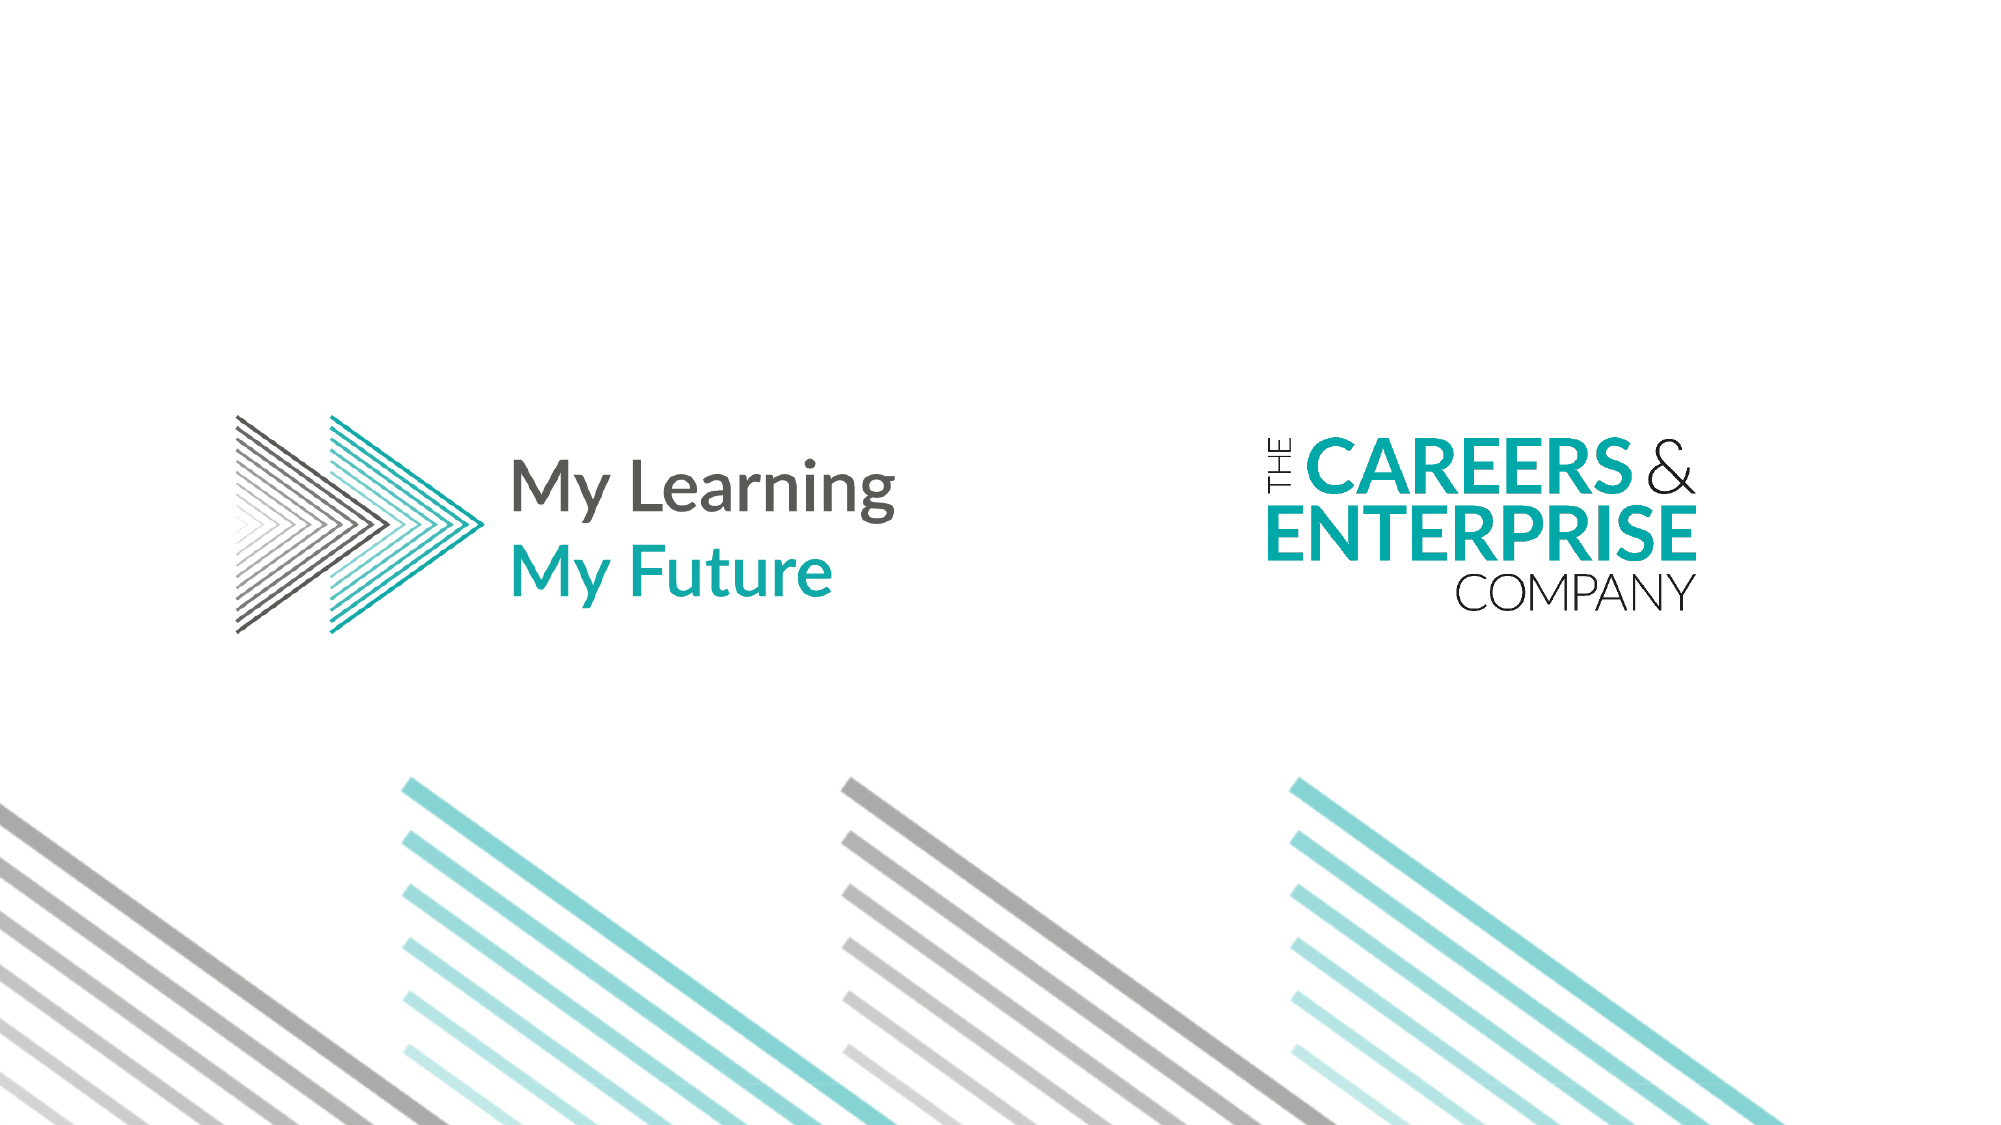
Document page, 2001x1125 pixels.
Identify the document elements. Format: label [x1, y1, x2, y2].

picture [1268, 437, 1696, 611]
picture [0, 713, 2000, 1125]
picture [202, 381, 944, 667]
